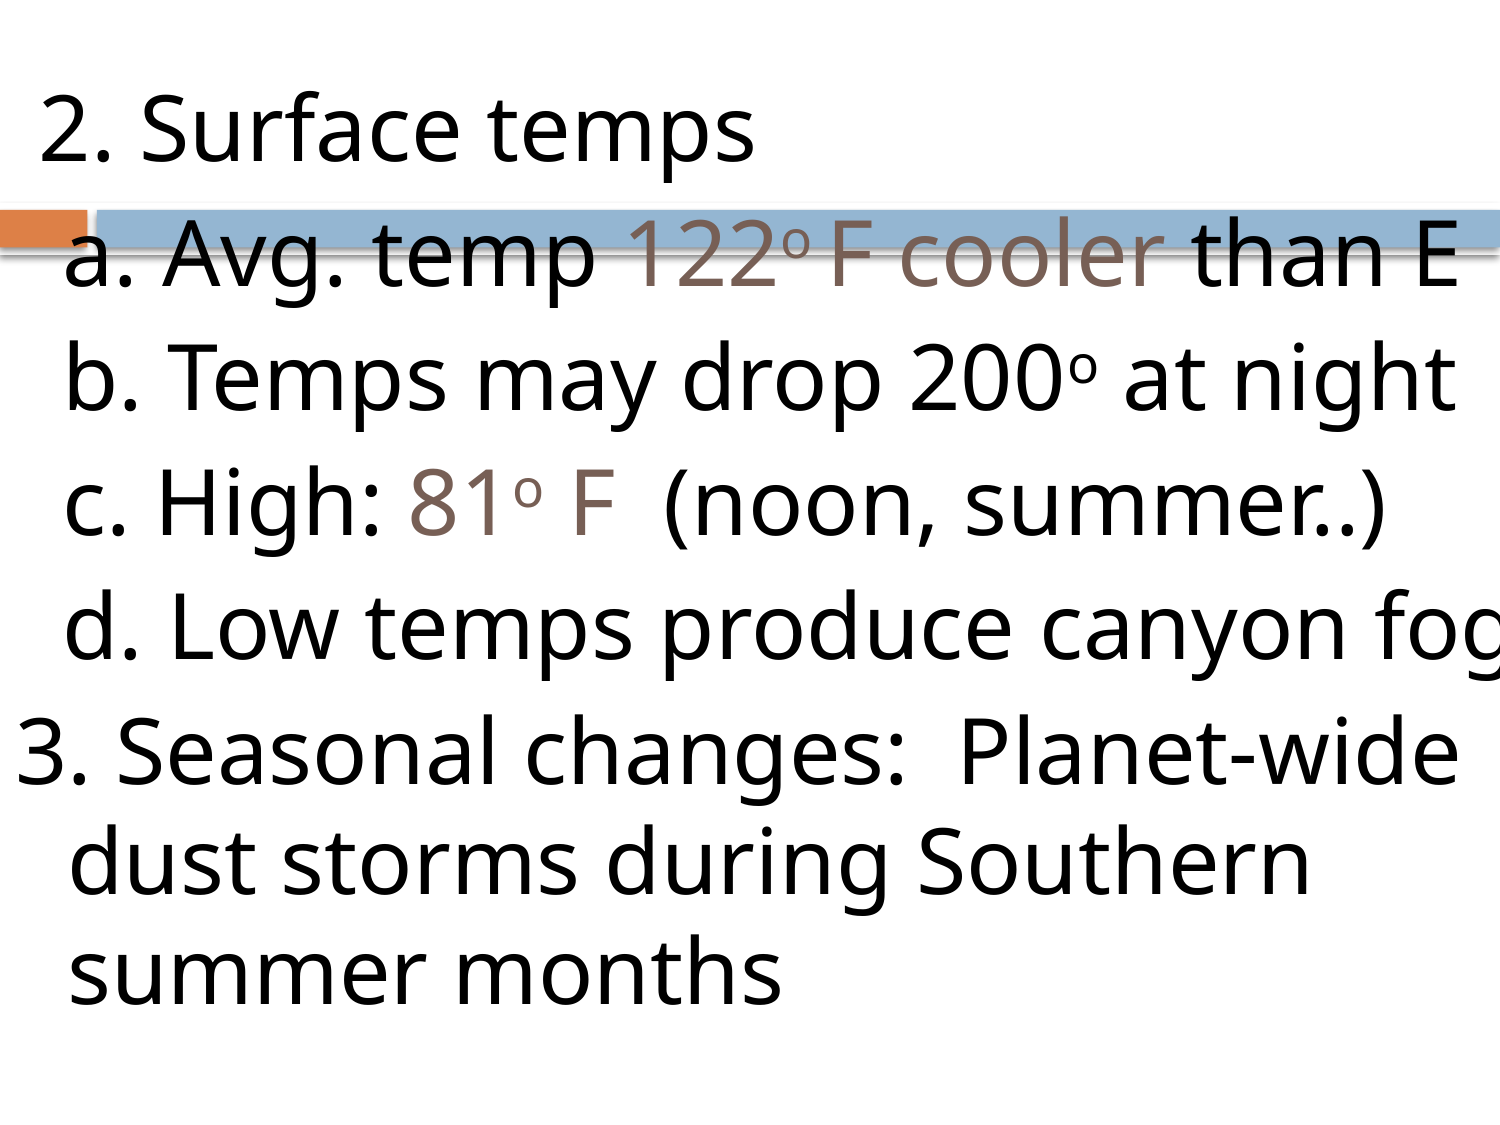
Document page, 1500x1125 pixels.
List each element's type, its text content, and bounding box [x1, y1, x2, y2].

list 2. Surface temps a. Avg. temp 122o F cooler than E b. Temps may drop 200o at night c. High: 81o F (noon, summer..) d. Low temps produce canyon fog 3. Seasonal changes: Planet-wide dust storms during Southern summer months [0, 62, 1500, 1125]
